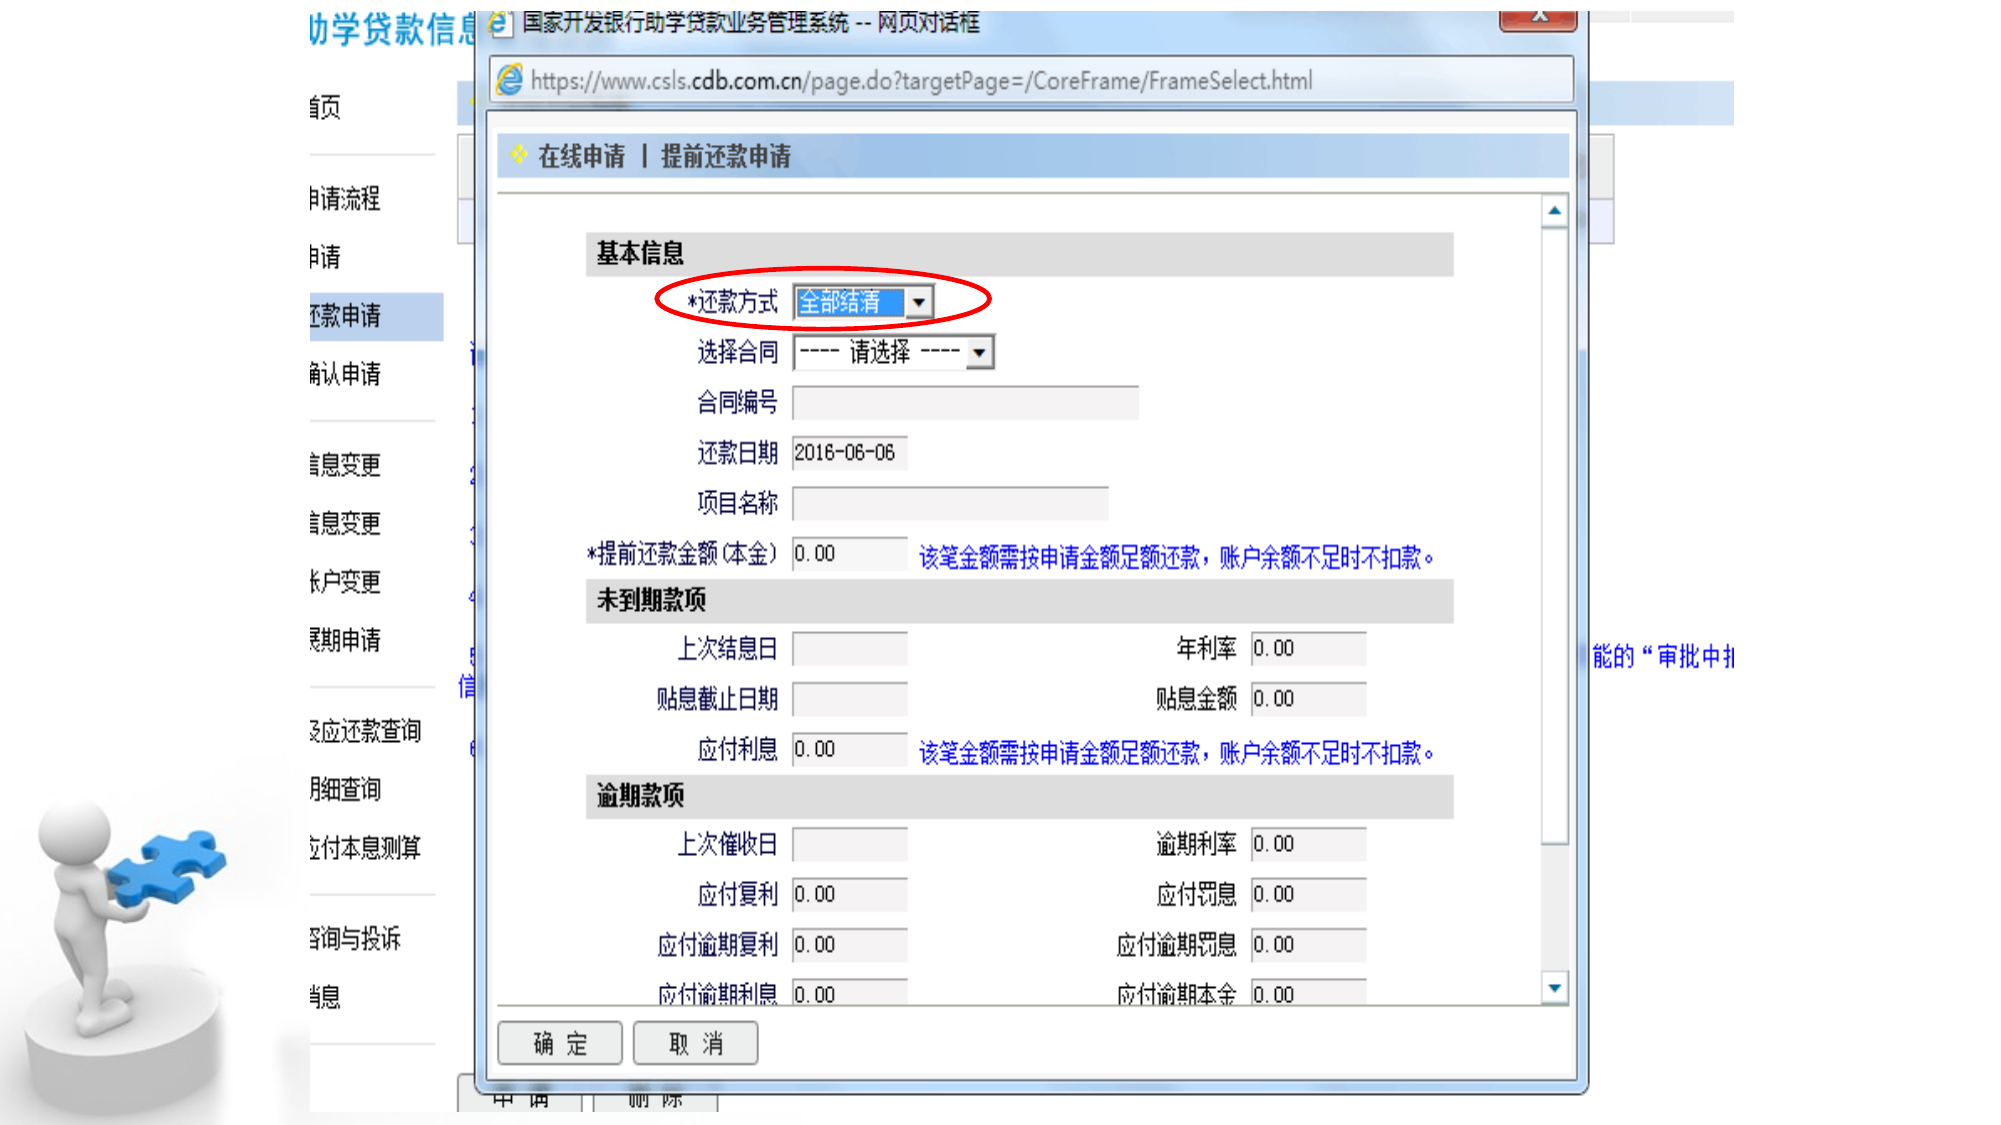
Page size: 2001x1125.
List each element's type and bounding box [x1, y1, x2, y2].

list [310, 11, 1734, 1112]
picture [0, 383, 1296, 1125]
